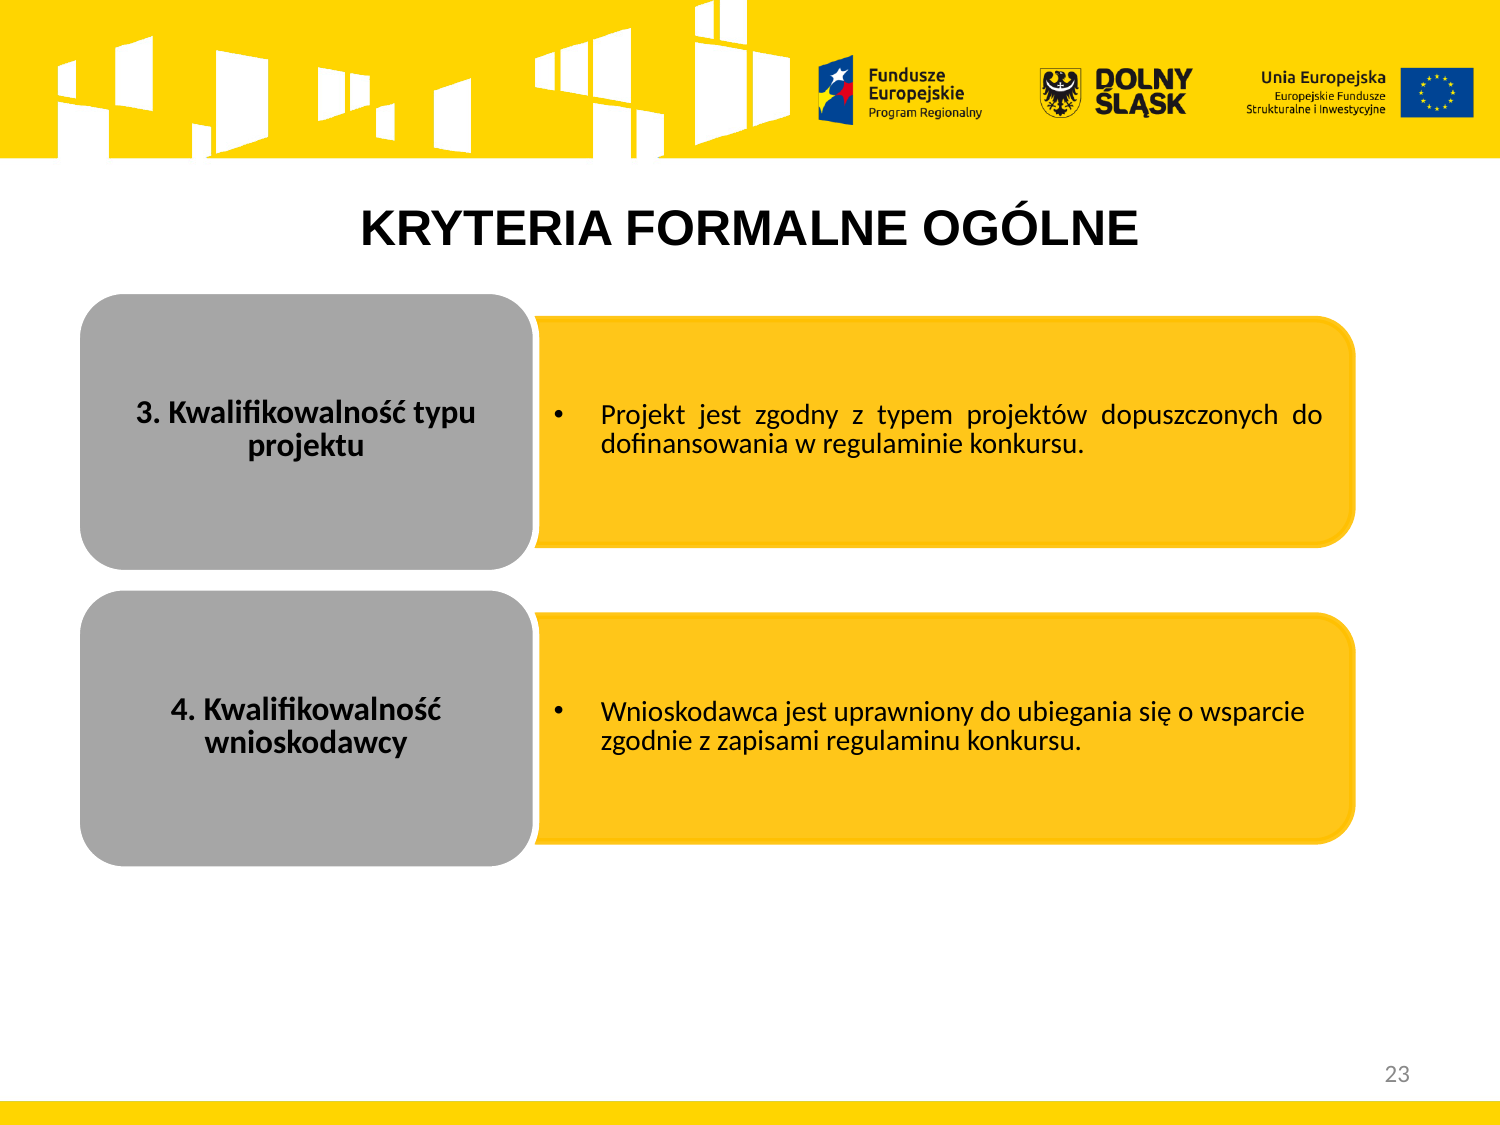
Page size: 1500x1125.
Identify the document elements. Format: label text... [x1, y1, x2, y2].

slide_number 23 [1074, 1042, 1425, 1103]
picture [0, 0, 1500, 1125]
title KRYTERIA FORMALNE OGÓLNE [74, 184, 1426, 268]
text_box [76, 290, 1353, 870]
